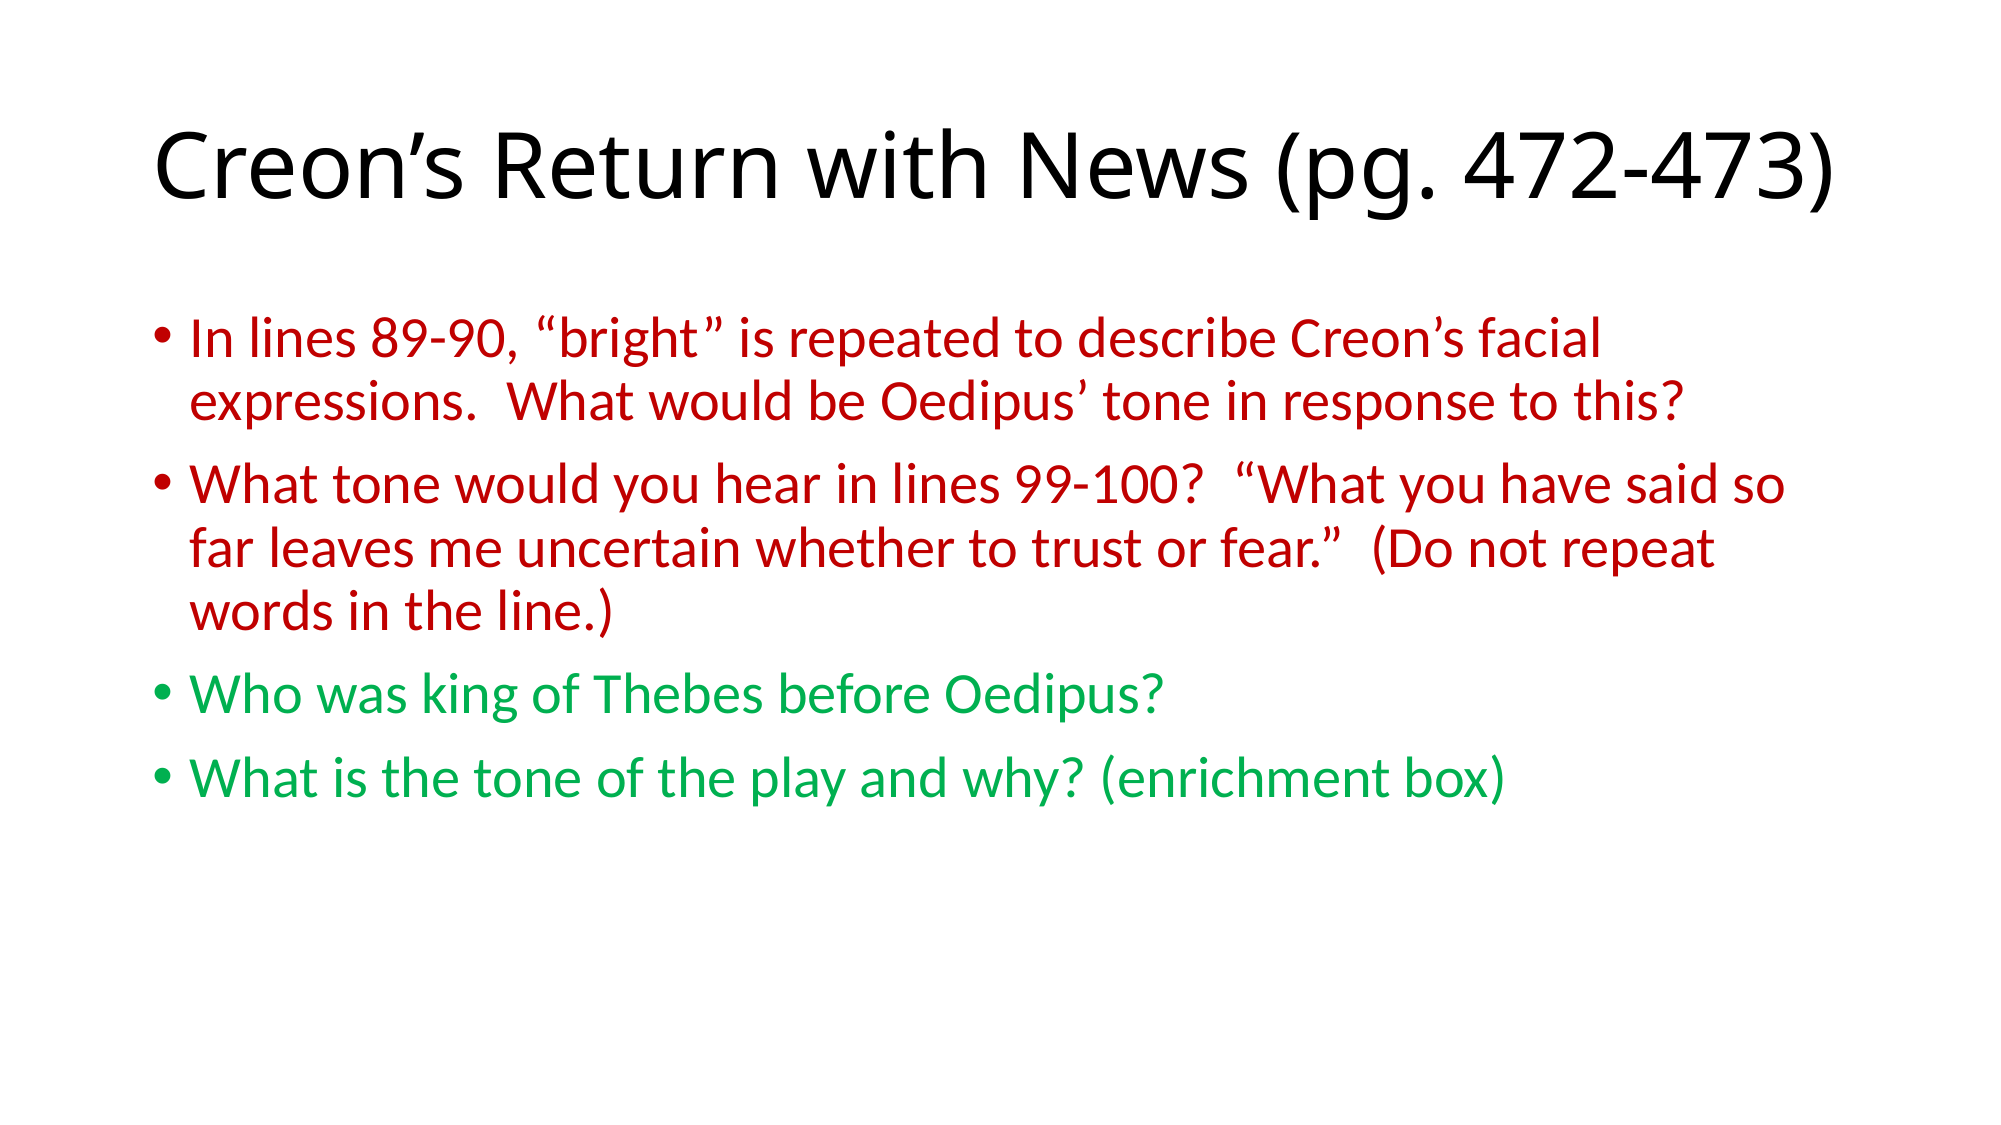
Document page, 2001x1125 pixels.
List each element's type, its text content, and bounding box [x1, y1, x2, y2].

list In lines 89-90, “bright” is repeated to describe Creon’s facial expressions. What would be Oedipus’ tone in response to this? What tone would you hear in lines 99-100? “What you have said so far leaves me uncertain whether to trust or fear.” (Do not repeat words in the line.) Who was king of Thebes before Oedipus? What is the tone of the play and why? (enrichment box) [137, 299, 1863, 1014]
title Creon’s Return with News (pg. 472-473) [137, 59, 1863, 278]
